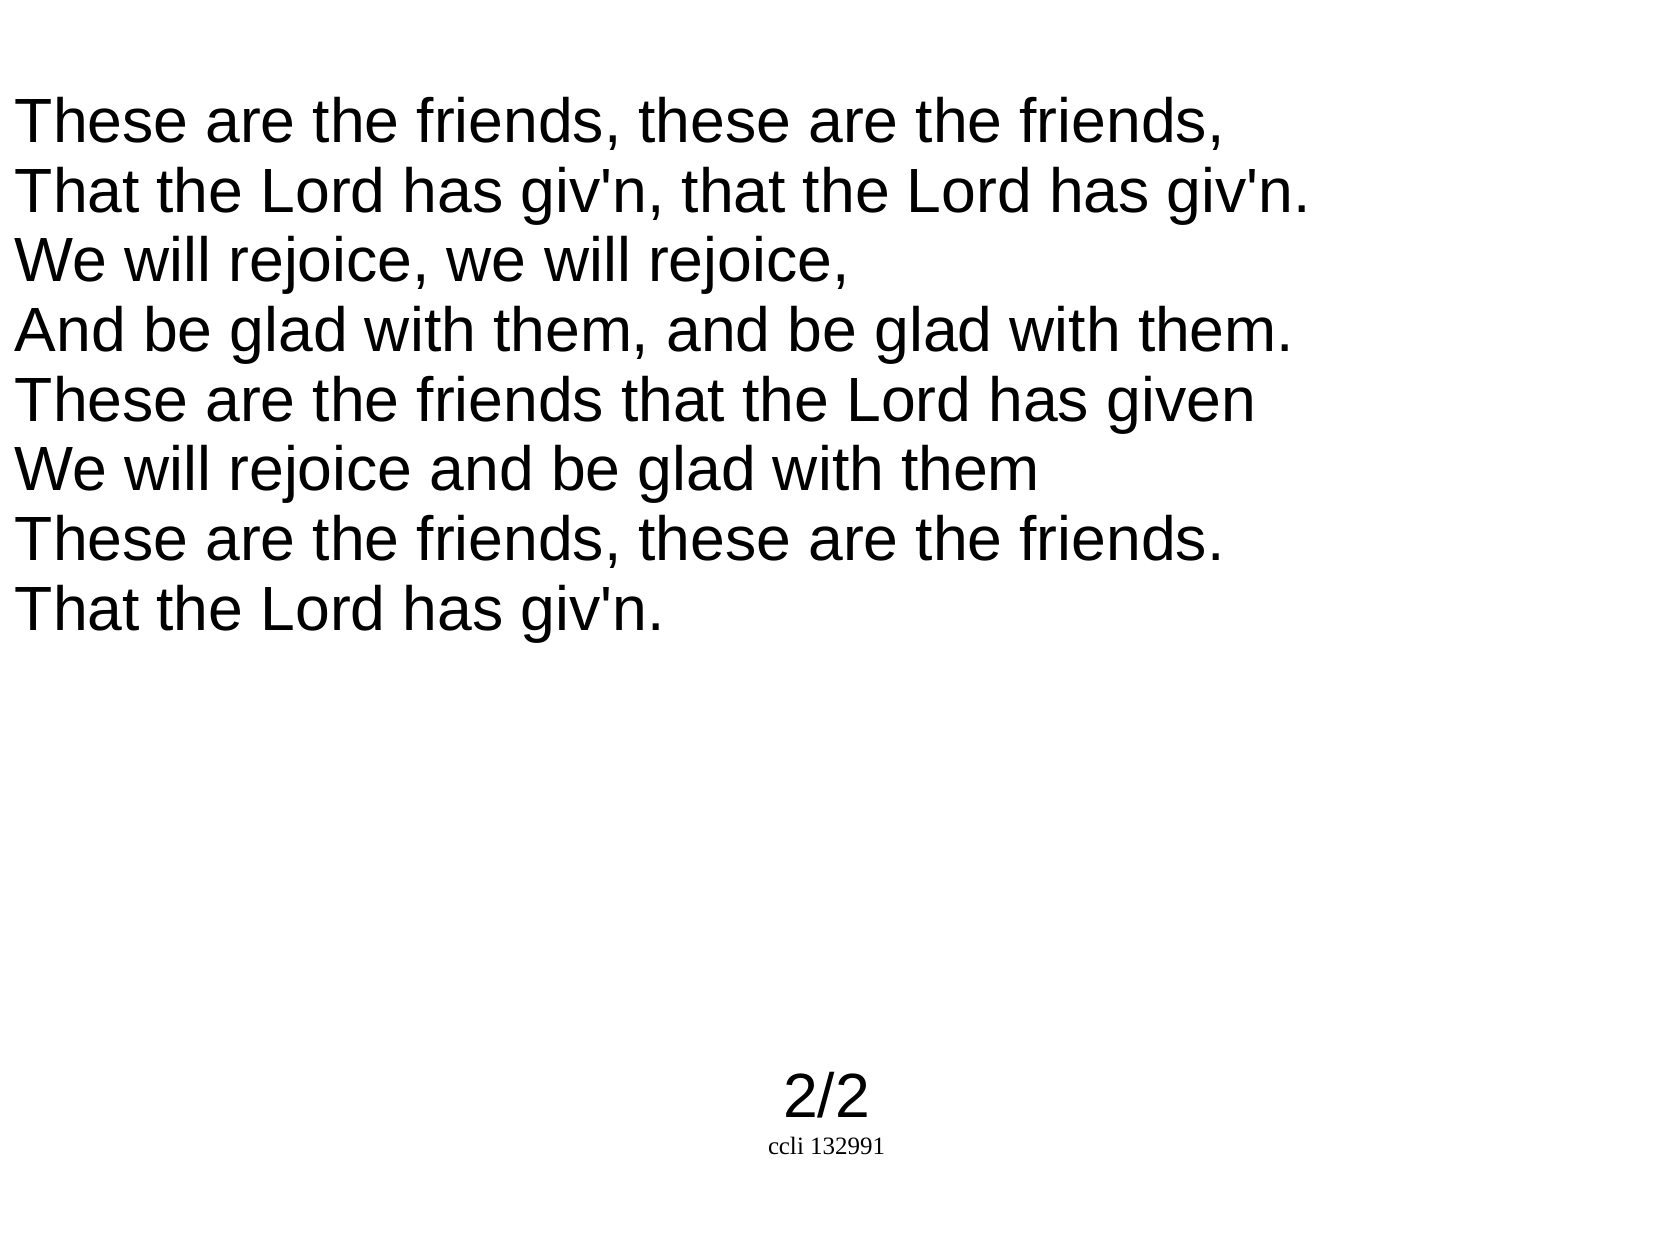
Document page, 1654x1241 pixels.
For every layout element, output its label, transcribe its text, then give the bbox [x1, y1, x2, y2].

text_box These are the friends, these are the friends, That the Lord has giv'n, that the Lord has giv'n. We will rejoice, we will rejoice, And be glad with them, and be glad with them. These are the friends that the Lord has given We will rejoice and be glad with them These are the friends, these are the friends. That the Lord has giv'n. 2/2 ccli 132991 [0, 0, 1654, 1156]
